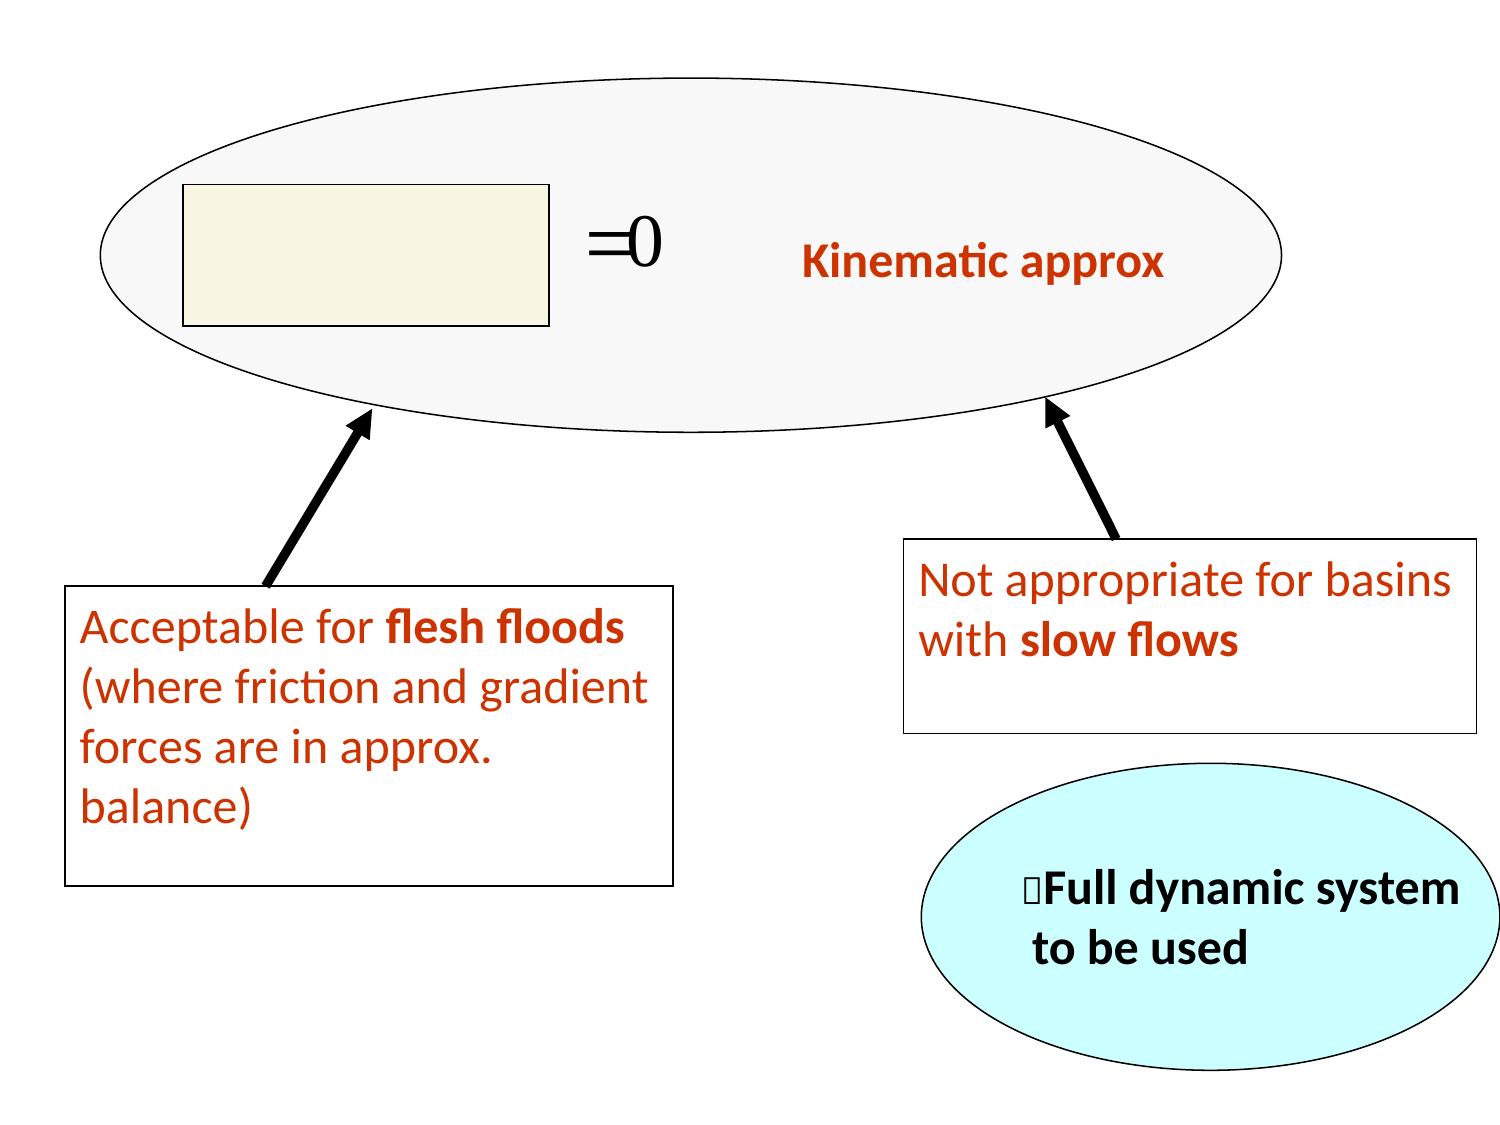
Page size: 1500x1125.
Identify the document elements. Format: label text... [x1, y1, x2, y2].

text_box [183, 184, 550, 326]
text_box Acceptable for flesh floods (where friction and gradient forces are in approx. balance) [64, 586, 674, 886]
text_box [100, 78, 1282, 433]
text_box Kinematic approx [787, 219, 1180, 340]
text_box [265, 408, 373, 586]
text_box Full dynamic system to be used [921, 763, 1500, 1071]
text_box [1045, 397, 1117, 540]
text_box Not appropriate for basins with slow flows [903, 538, 1477, 734]
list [560, 184, 691, 347]
